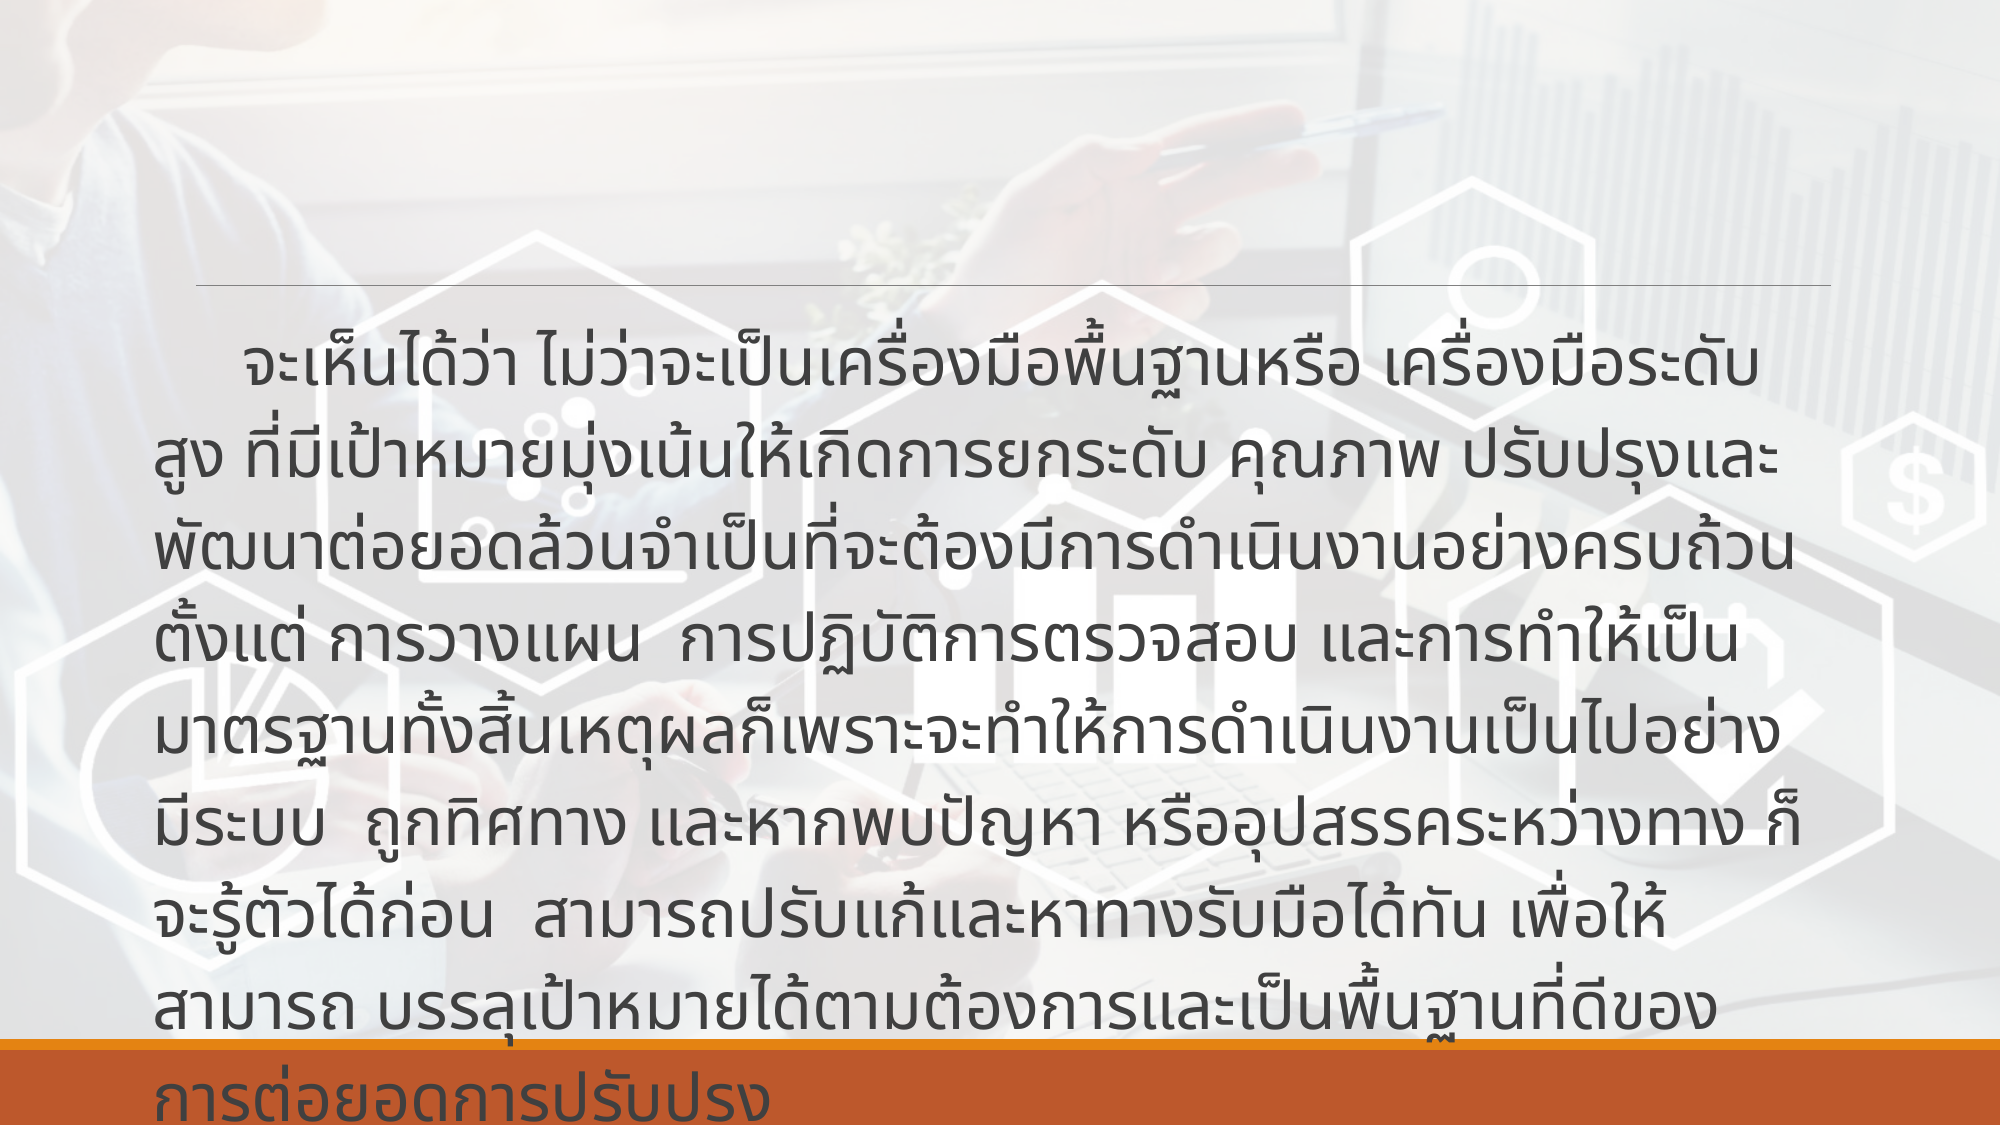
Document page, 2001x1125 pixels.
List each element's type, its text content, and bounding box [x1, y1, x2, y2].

list จะเห็นได้ว่า ไม่ว่าจะเป็นเครื่องมือพื้นฐานหรือ เครื่องมือระดับสูง ที่มีเป้าหมายมุ่งเน้นให้เกิดการยกระดับ คุณภาพ ปรับปรุงและพัฒนาต่อยอดล้วนจำเป็นที่จะต้องมีการดำเนินงานอย่างครบถ้วน ตั้งแต่ การวางแผน การปฏิบัติการตรวจสอบ และการทำให้เป็นมาตรฐานทั้งสิ้นเหตุผลก็เพราะจะทำให้การดำเนินงานเป็นไปอย่างมีระบบ ถูกทิศทาง และหากพบปัญหา หรืออุปสรรคระหว่างทาง ก็จะรู้ตัวได้ก่อน สามารถปรับแก้และหาทางรับมือได้ทัน เพื่อให้สามารถ บรรลุเป้าหมายได้ตามต้องการและเป็นพื้นฐานที่ดีของการต่อยอดการปรับปรุง [137, 299, 1811, 1014]
